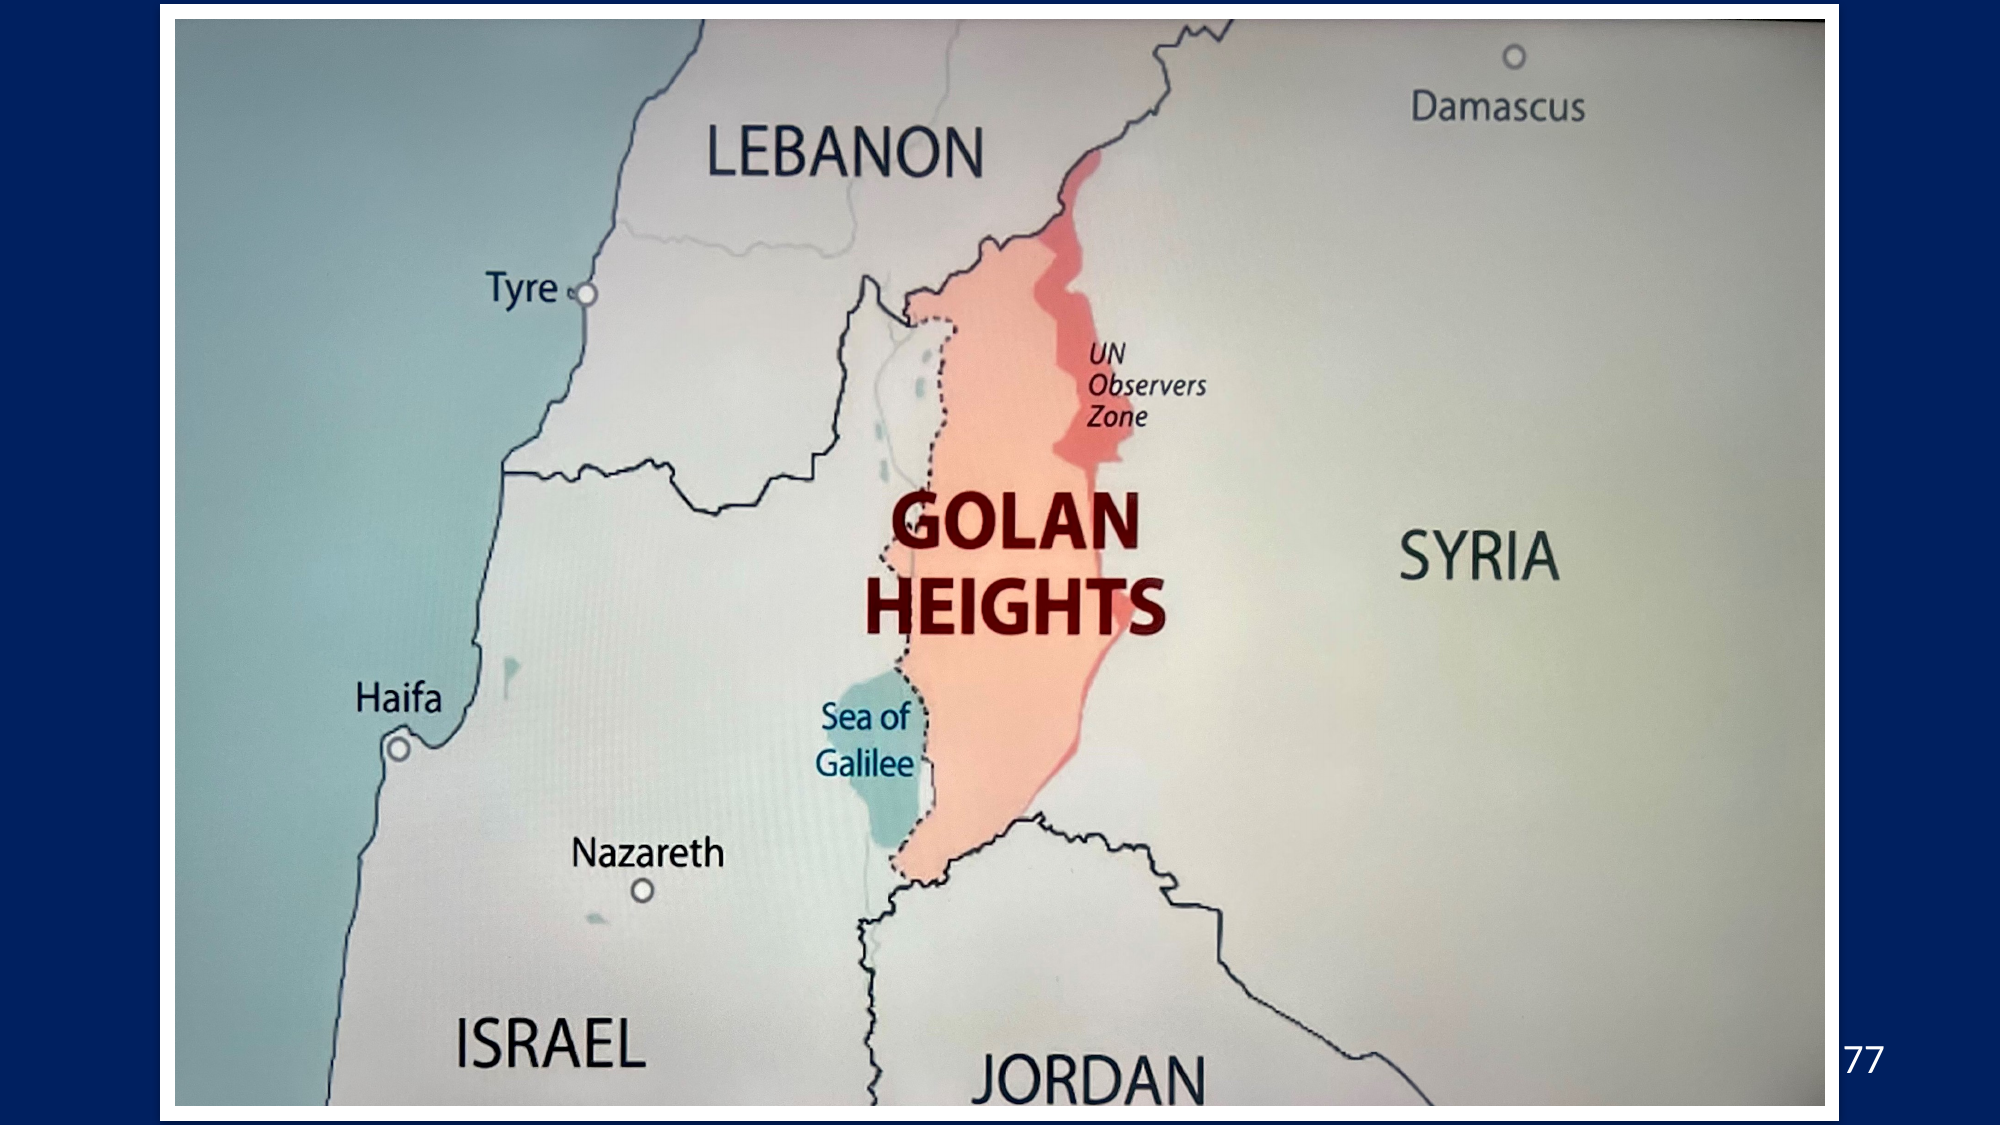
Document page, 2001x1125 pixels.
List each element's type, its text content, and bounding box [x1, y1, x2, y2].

text_box 77 [1829, 1024, 1900, 1100]
picture [174, 18, 1826, 1107]
